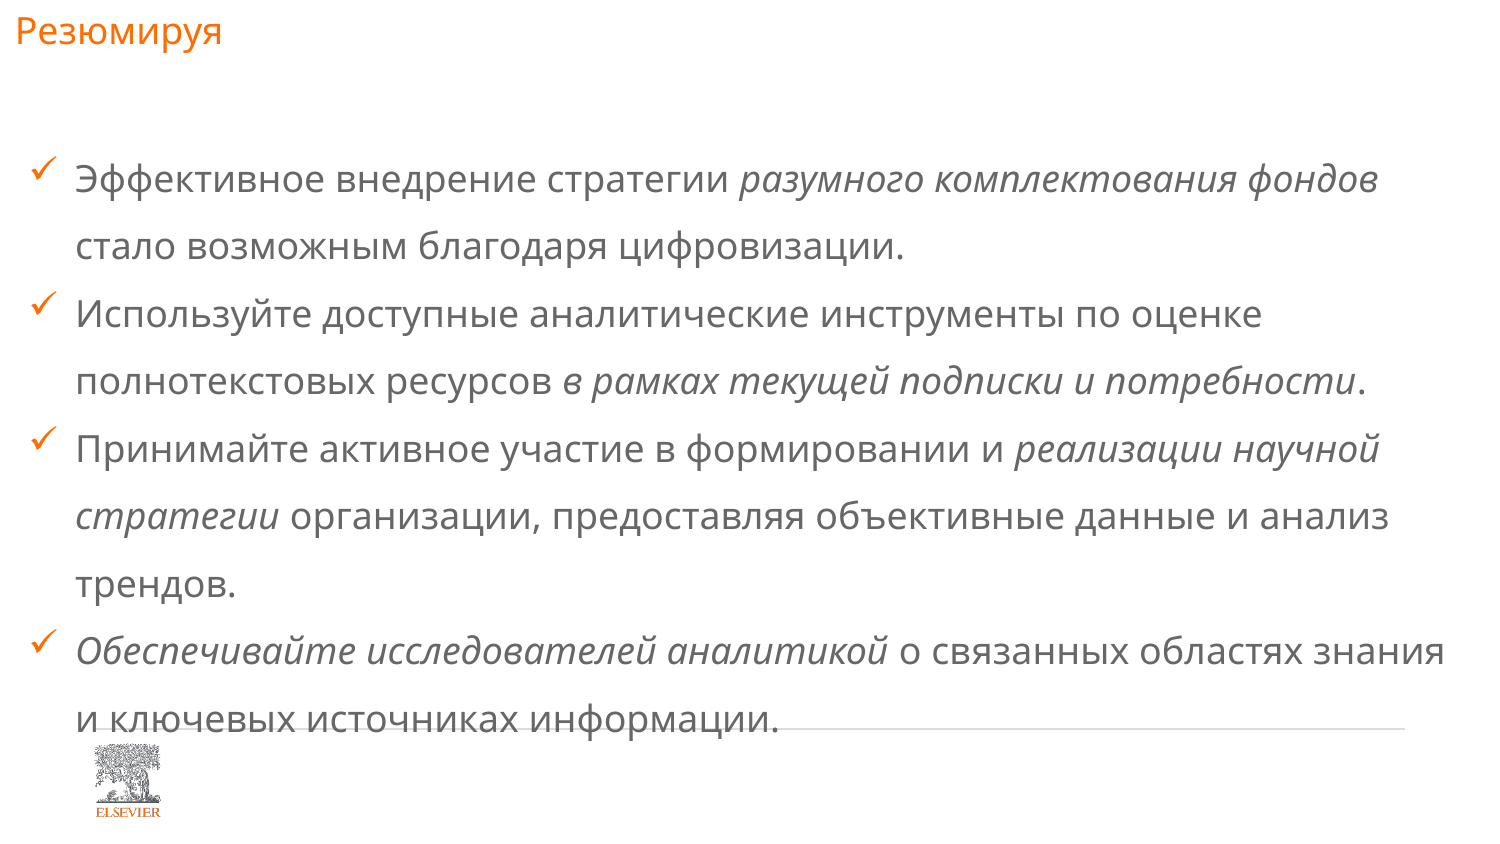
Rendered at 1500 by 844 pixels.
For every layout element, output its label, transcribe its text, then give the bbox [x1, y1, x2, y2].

picture [94, 792, 161, 817]
text_box Эффективное внедрение стратегии разумного комплектования фондов стало возможным благодаря цифровизации. Используйте доступные аналитические инструменты по оценке полнотекстовых ресурсов в рамках текущей подписки и потребности. Принимайте активное участие в формировании и реализации научной стратегии организации, предоставляя объективные данные и анализ трендов. Обеспечивайте исследователей аналитикой о связанных областях знания и ключевых источниках информации. [13, 124, 1487, 792]
text_box Резюмируя [0, 0, 1242, 60]
